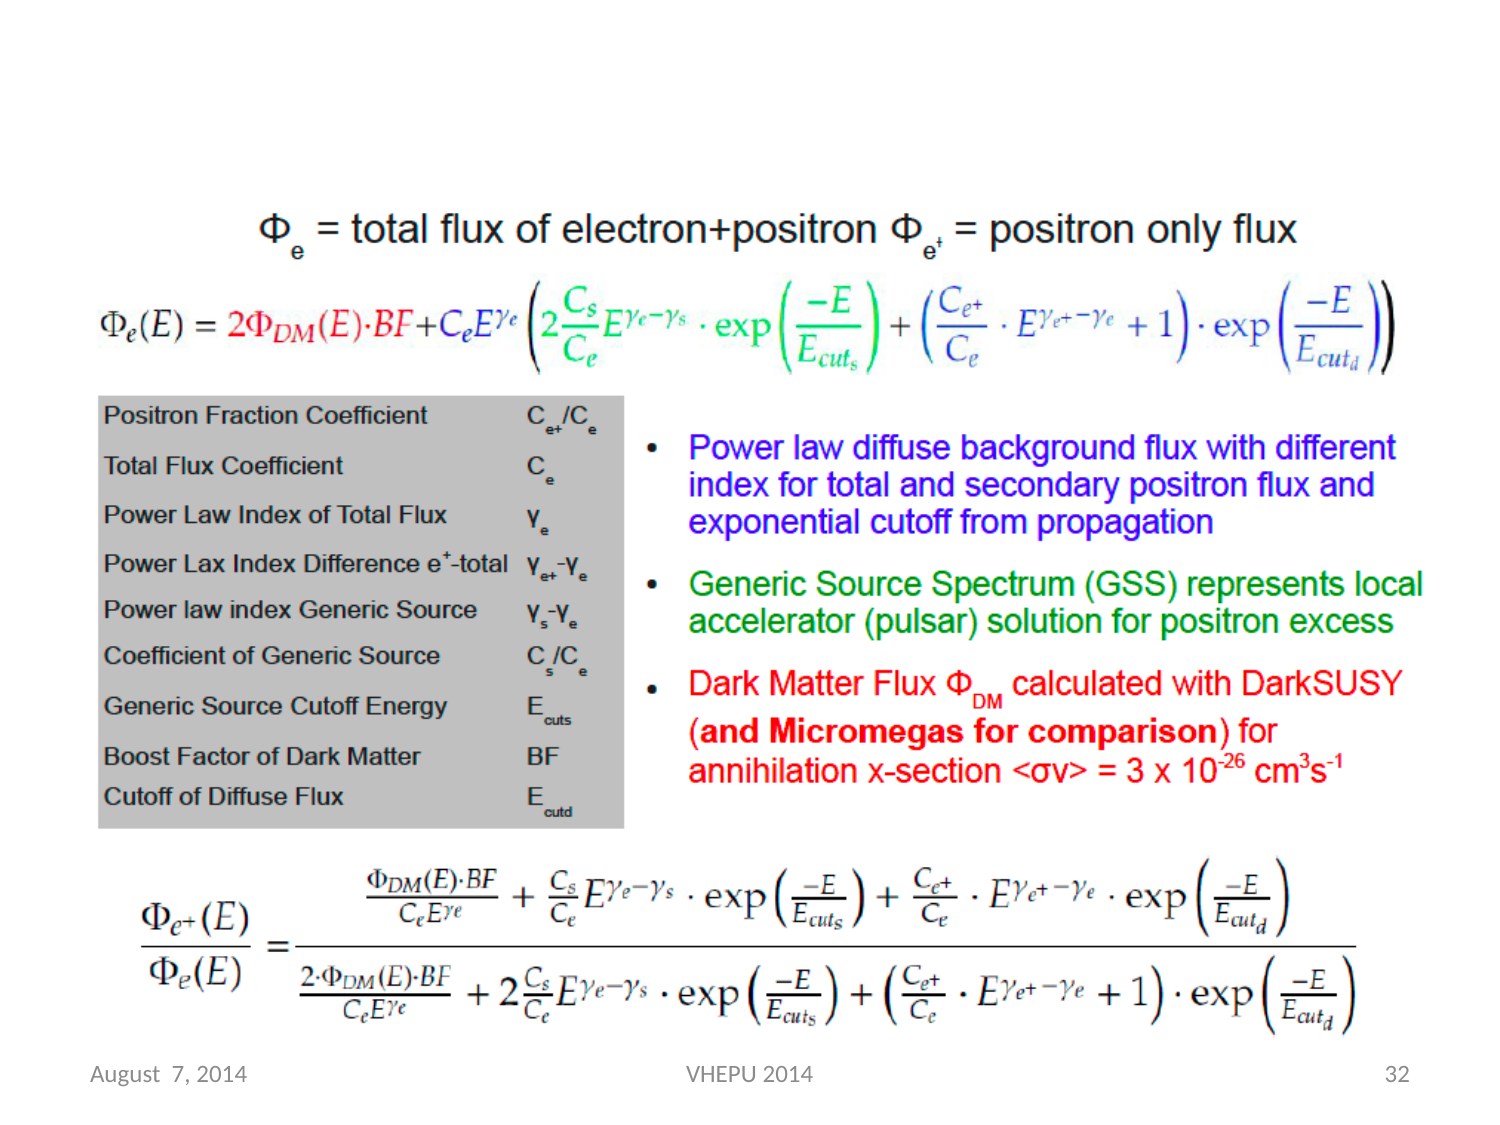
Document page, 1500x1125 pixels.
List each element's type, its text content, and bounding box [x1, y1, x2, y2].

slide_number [75, 1042, 425, 1103]
picture [88, 166, 1429, 1041]
slide_number 32 [1074, 1048, 1425, 1103]
footer VHEPU 2014 [512, 1048, 988, 1103]
